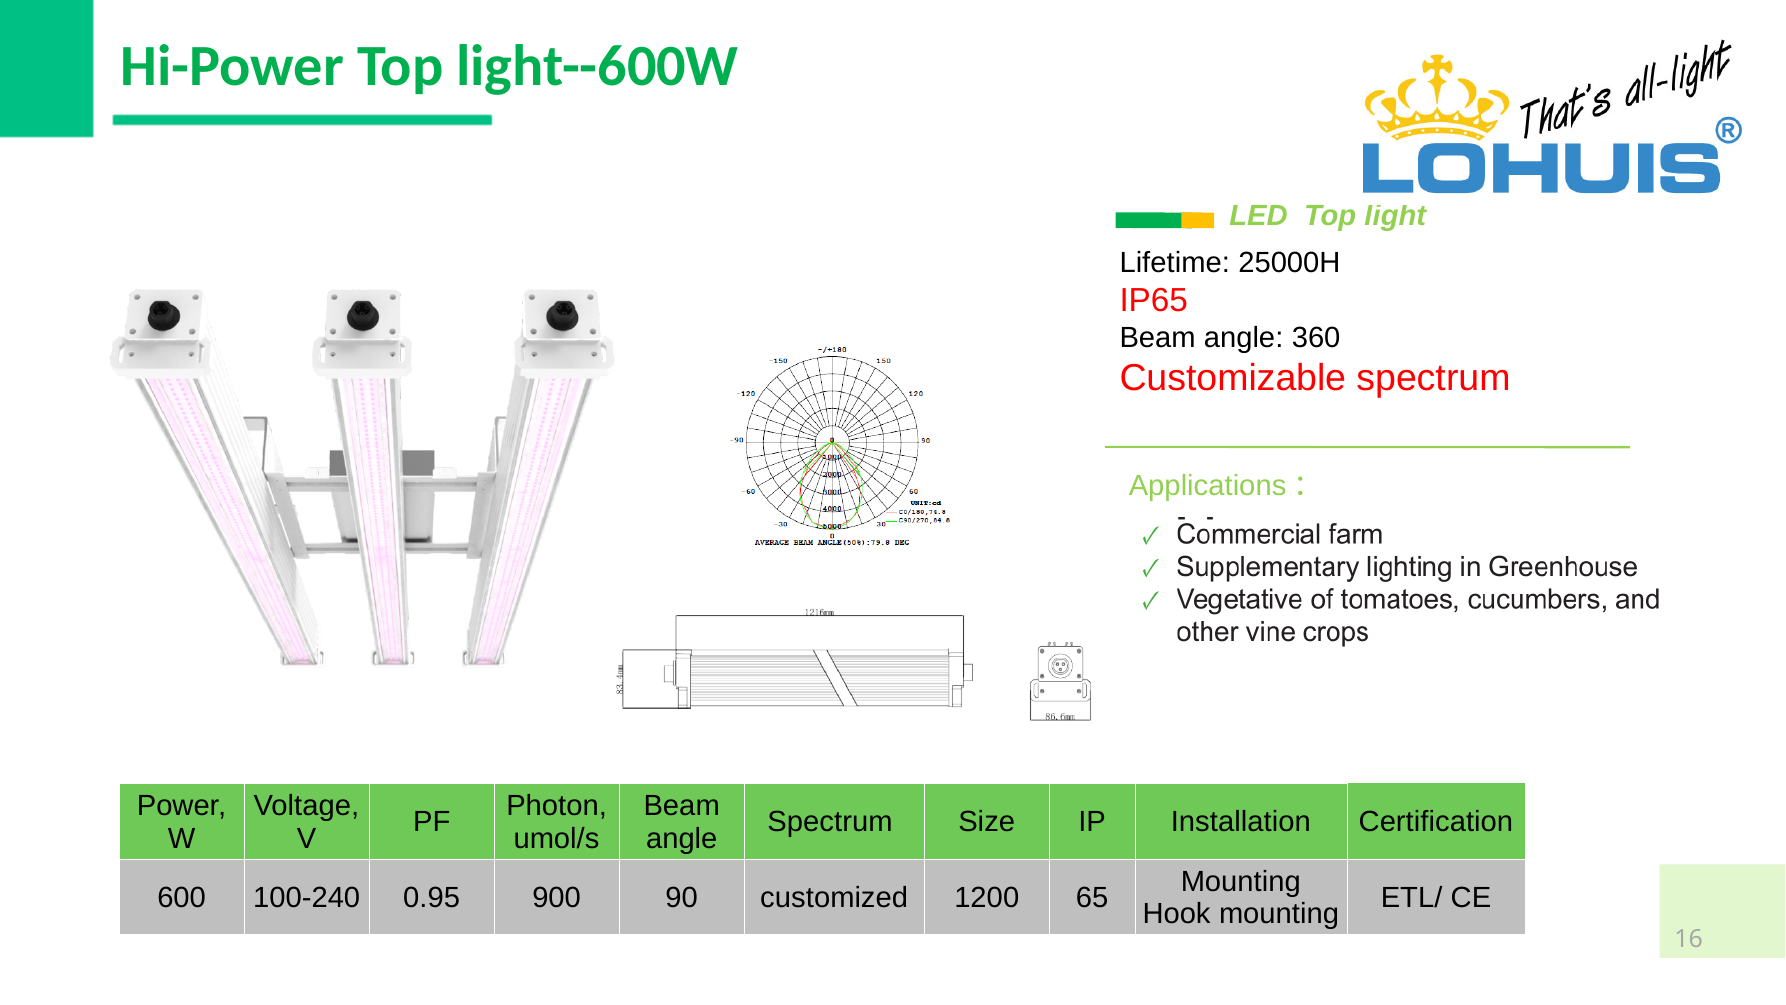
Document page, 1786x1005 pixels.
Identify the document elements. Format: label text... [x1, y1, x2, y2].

table_cell 0.95 [370, 860, 494, 934]
table_cell 1200 [925, 860, 1049, 934]
table_cell ETL/ CE [1348, 860, 1525, 934]
table_header Spectrum [745, 784, 924, 859]
table_cell 90 [620, 860, 744, 934]
table_header Size [925, 784, 1049, 859]
table_cell 900 [495, 860, 619, 934]
picture [728, 337, 956, 548]
table_header Voltage, V [245, 784, 369, 859]
table_cell customized [745, 860, 924, 934]
table_cell 100-240 [245, 860, 369, 934]
table_header Power, W [120, 784, 244, 859]
table_header Installation [1136, 784, 1347, 859]
table_header IP [1050, 784, 1135, 859]
table_header Photon, umol/s [495, 784, 619, 859]
table_cell 65 [1050, 860, 1135, 934]
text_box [1104, 188, 1786, 510]
table_header Beam angle [620, 784, 744, 859]
picture [95, 267, 1668, 731]
picture [0, 0, 1786, 205]
table_header PF [370, 784, 494, 859]
table_header Certification [1348, 783, 1525, 859]
table_cell Mounting Hook mounting [1136, 860, 1347, 934]
table_cell 600 [120, 860, 244, 934]
